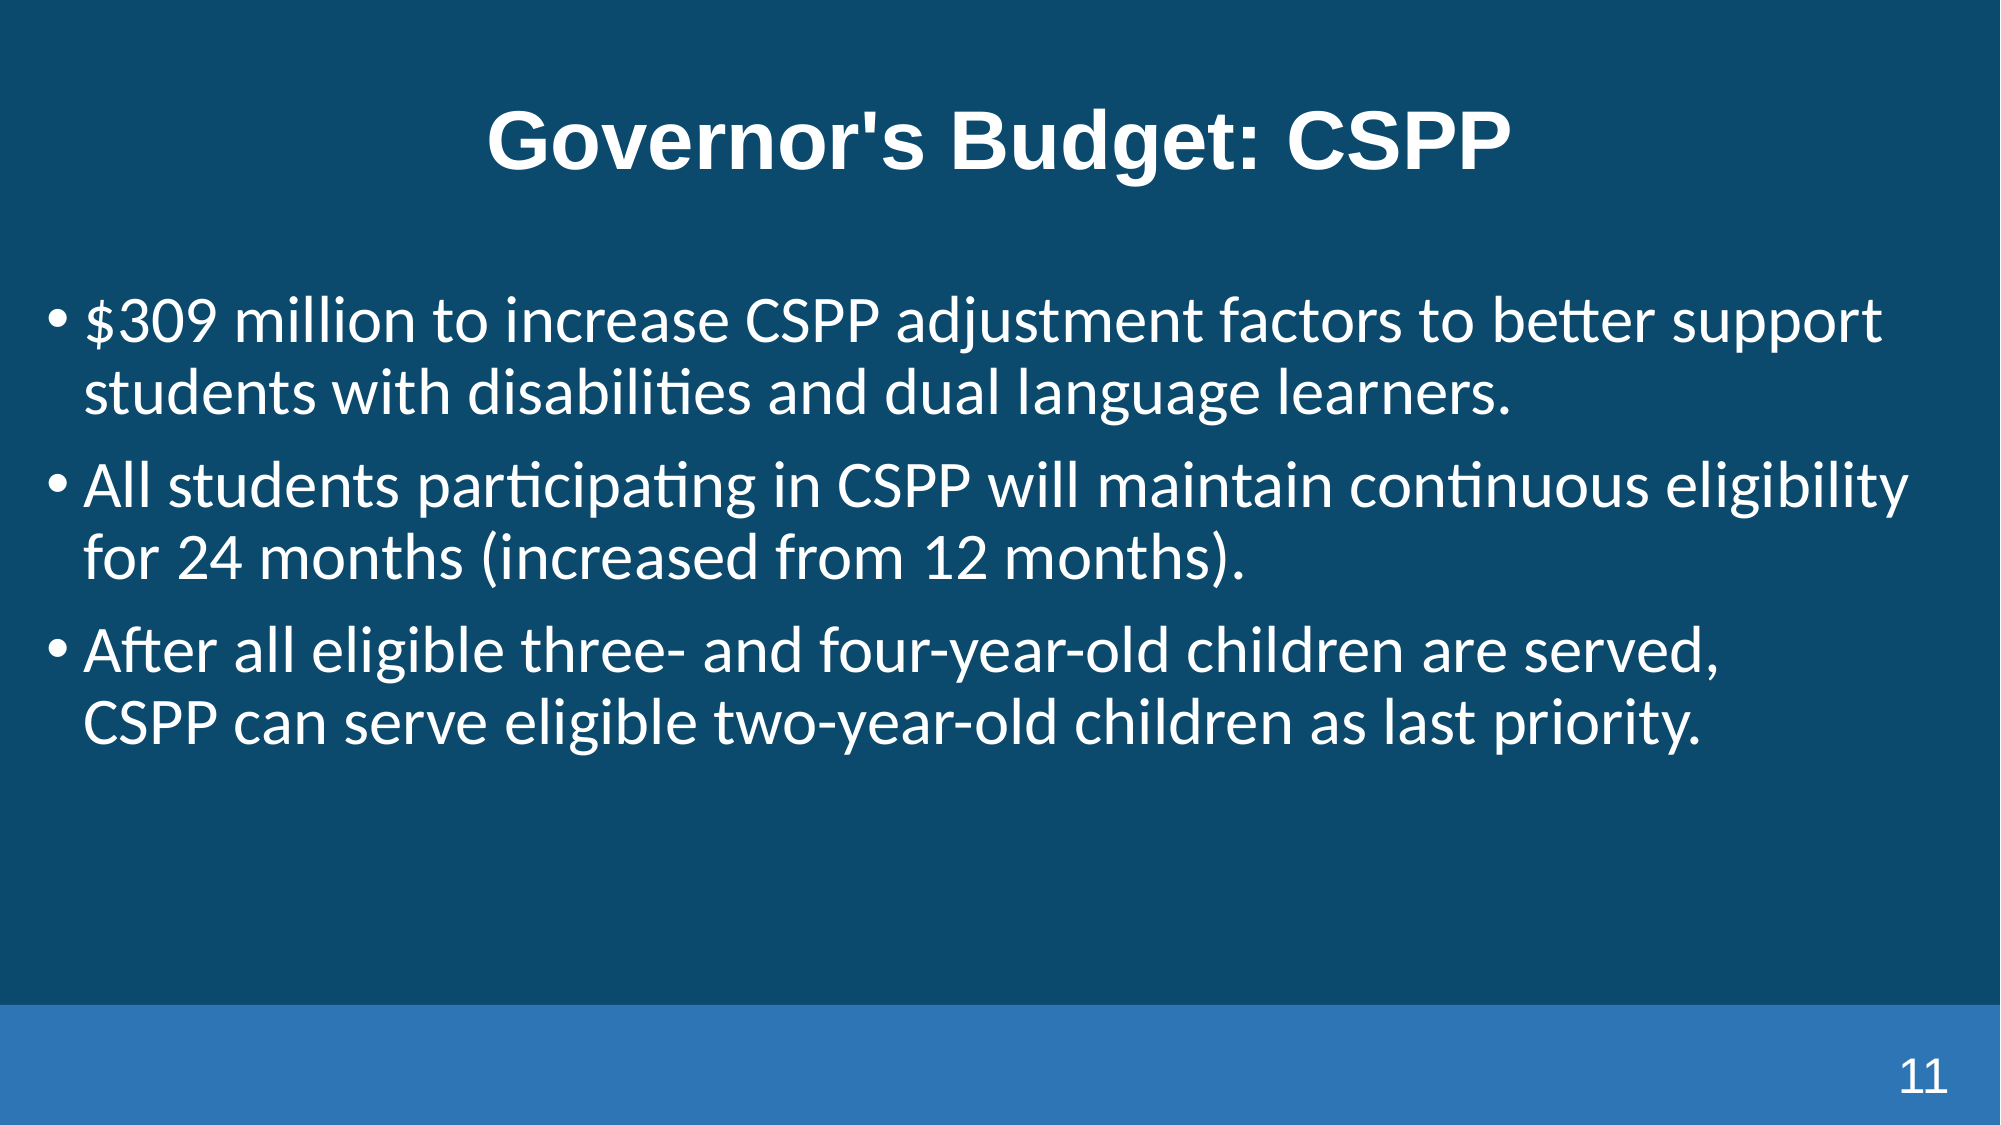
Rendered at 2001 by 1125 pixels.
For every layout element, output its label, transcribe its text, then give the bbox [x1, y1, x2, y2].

slide_number 11 [1617, 1012, 1950, 1104]
title Governor's Budget: CSPP [24, 33, 1975, 251]
list $309 million to increase CSPP adjustment factors to better support students with disabilities and dual language learners. All students participating in CSPP will maintain continuous eligibility for 24 months (increased from 12 months). After all eligible three- and four-year-old children are served, CSPP can serve eligible two-year-old children as last priority. [31, 176, 1982, 1000]
